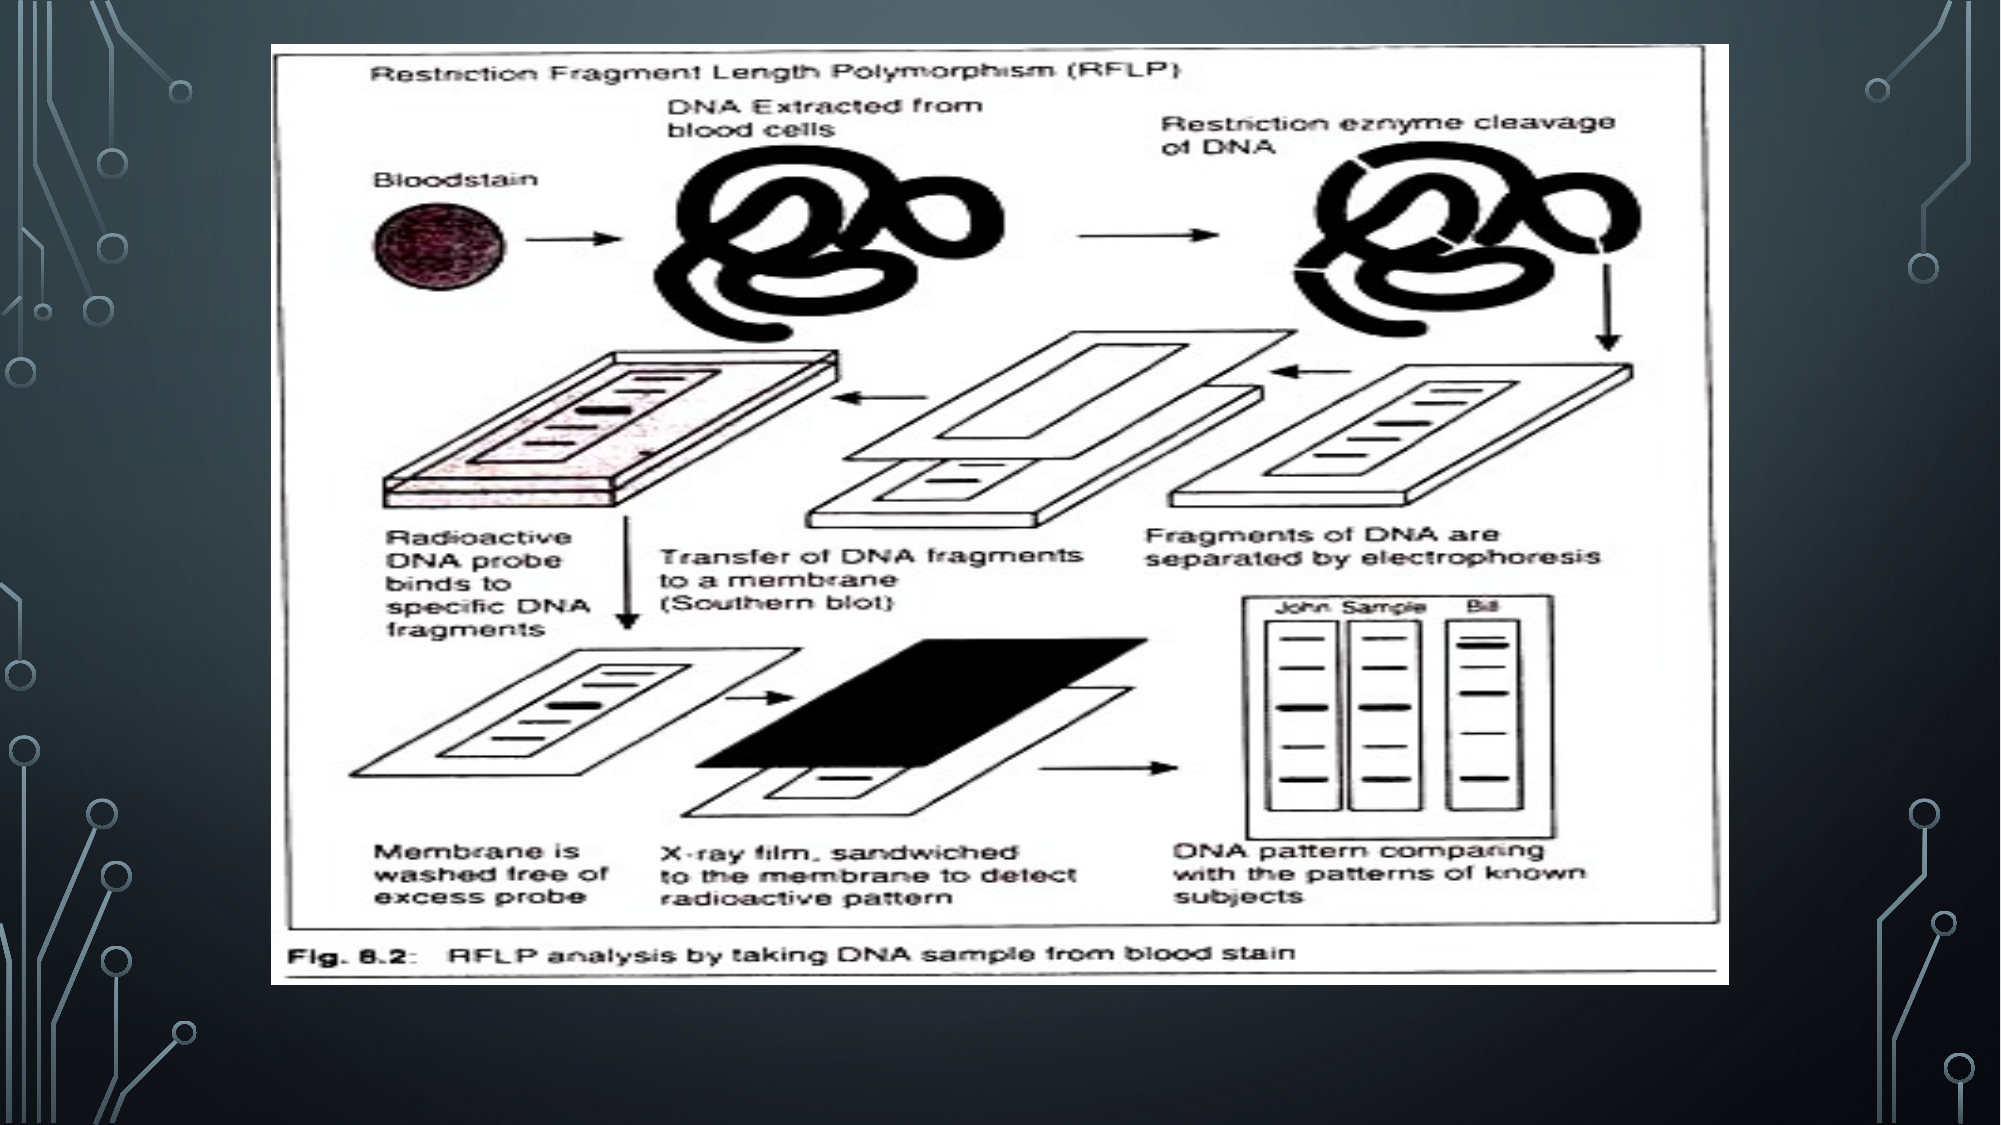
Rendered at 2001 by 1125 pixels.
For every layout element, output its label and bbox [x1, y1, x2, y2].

list [270, 44, 1730, 985]
